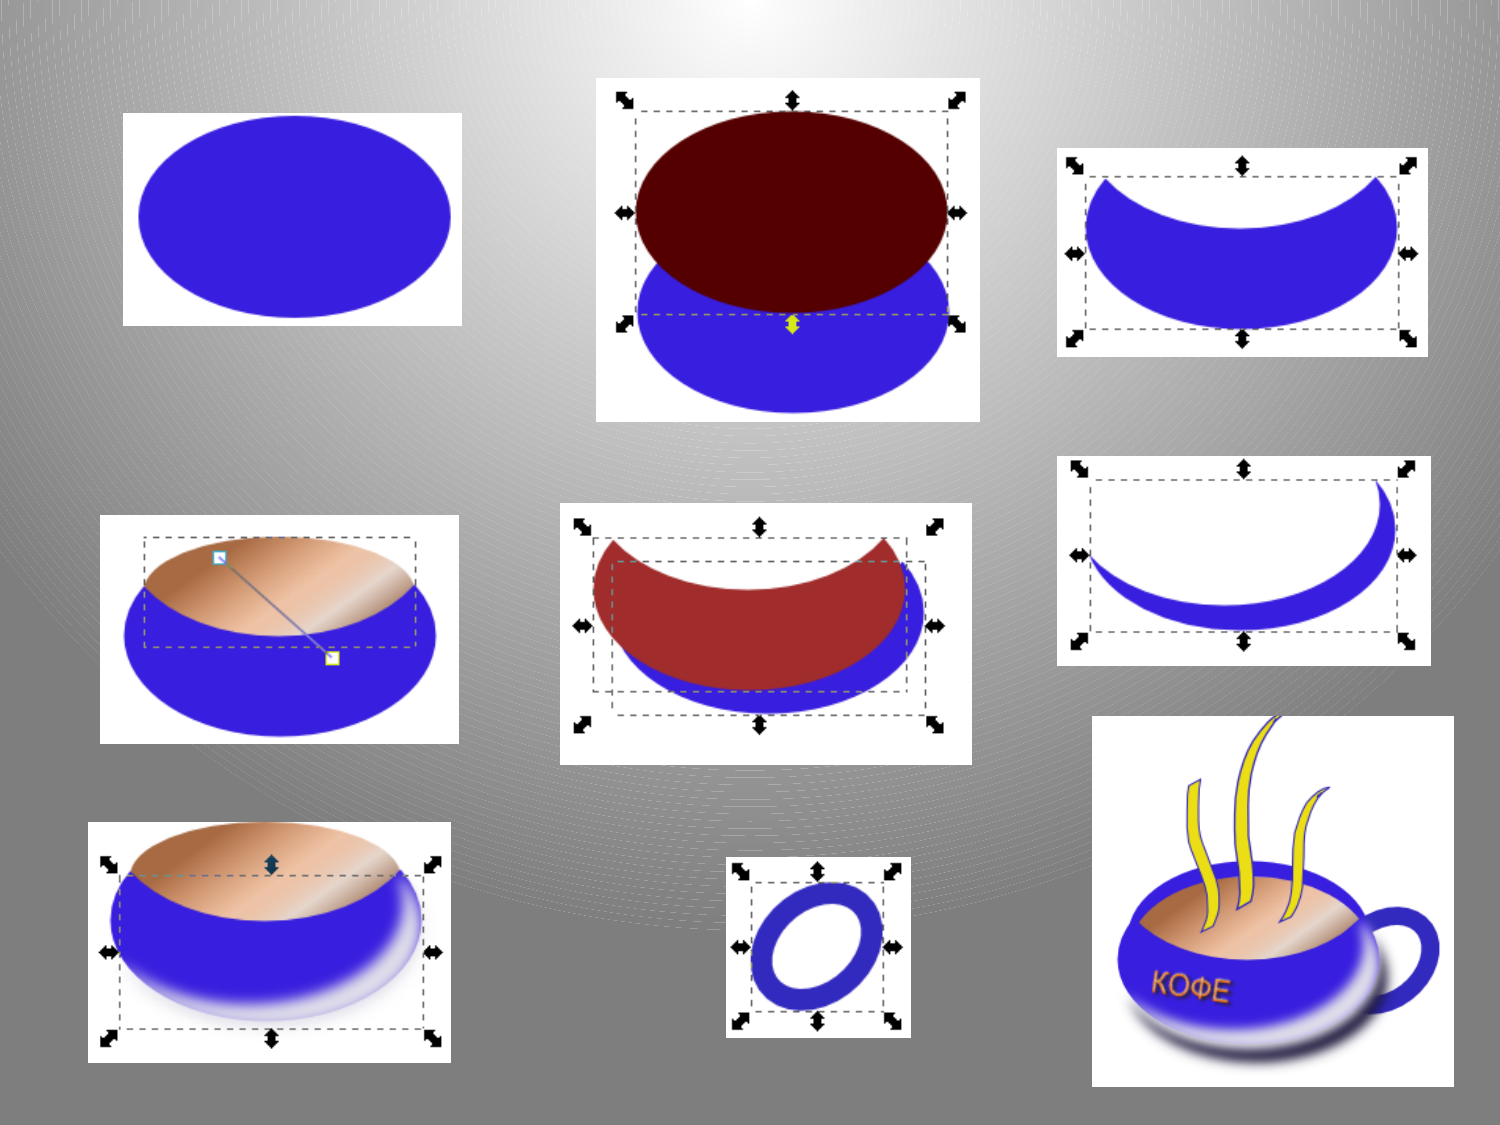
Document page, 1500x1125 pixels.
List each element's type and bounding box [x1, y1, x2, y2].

picture [123, 113, 462, 327]
picture [1056, 455, 1431, 666]
picture [100, 515, 459, 744]
picture [596, 77, 980, 423]
picture [1092, 715, 1454, 1087]
picture [725, 857, 911, 1038]
picture [88, 822, 452, 1064]
picture [1056, 148, 1428, 357]
picture [560, 503, 973, 765]
